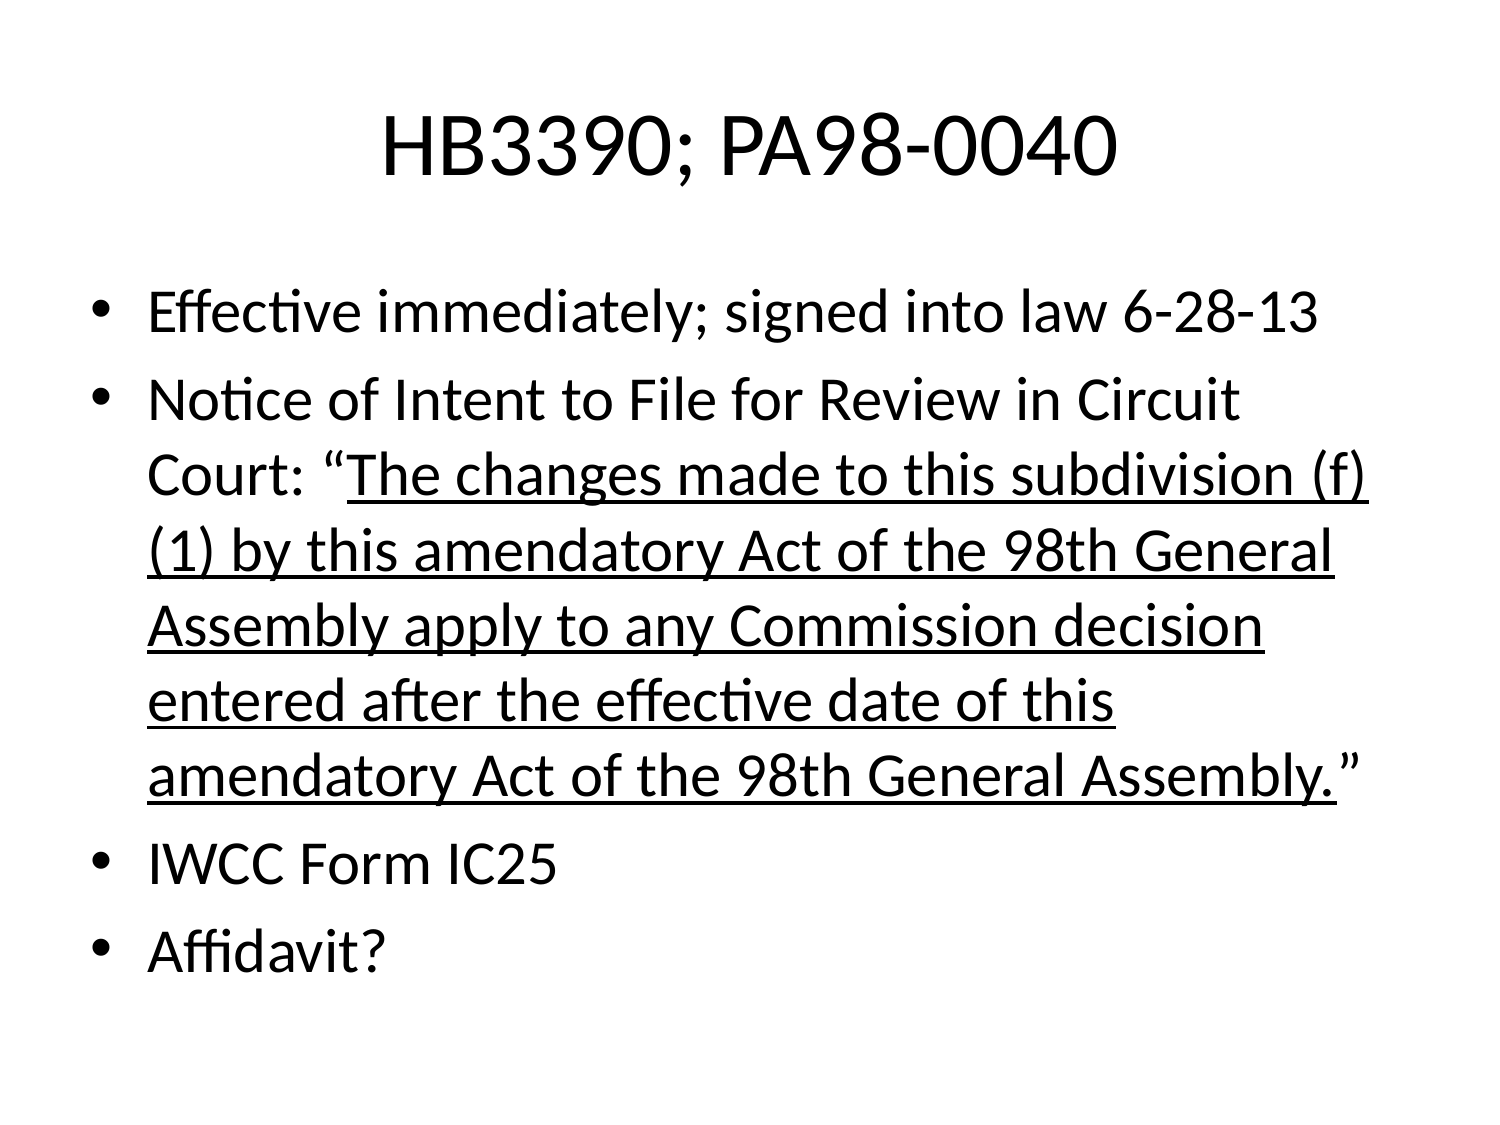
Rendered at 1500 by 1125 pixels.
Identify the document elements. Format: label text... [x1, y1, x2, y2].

list Effective immediately; signed into law 6-28-13 Notice of Intent to File for Review in Circuit Court: “The changes made to this subdivision (f)(1) by this amendatory Act of the 98th General Assembly apply to any Commission decision entered after the effective date of this amendatory Act of the 98th General Assembly.” IWCC Form IC25 Affidavit? [75, 262, 1425, 1005]
title HB3390; PA98-0040 [75, 45, 1425, 233]
